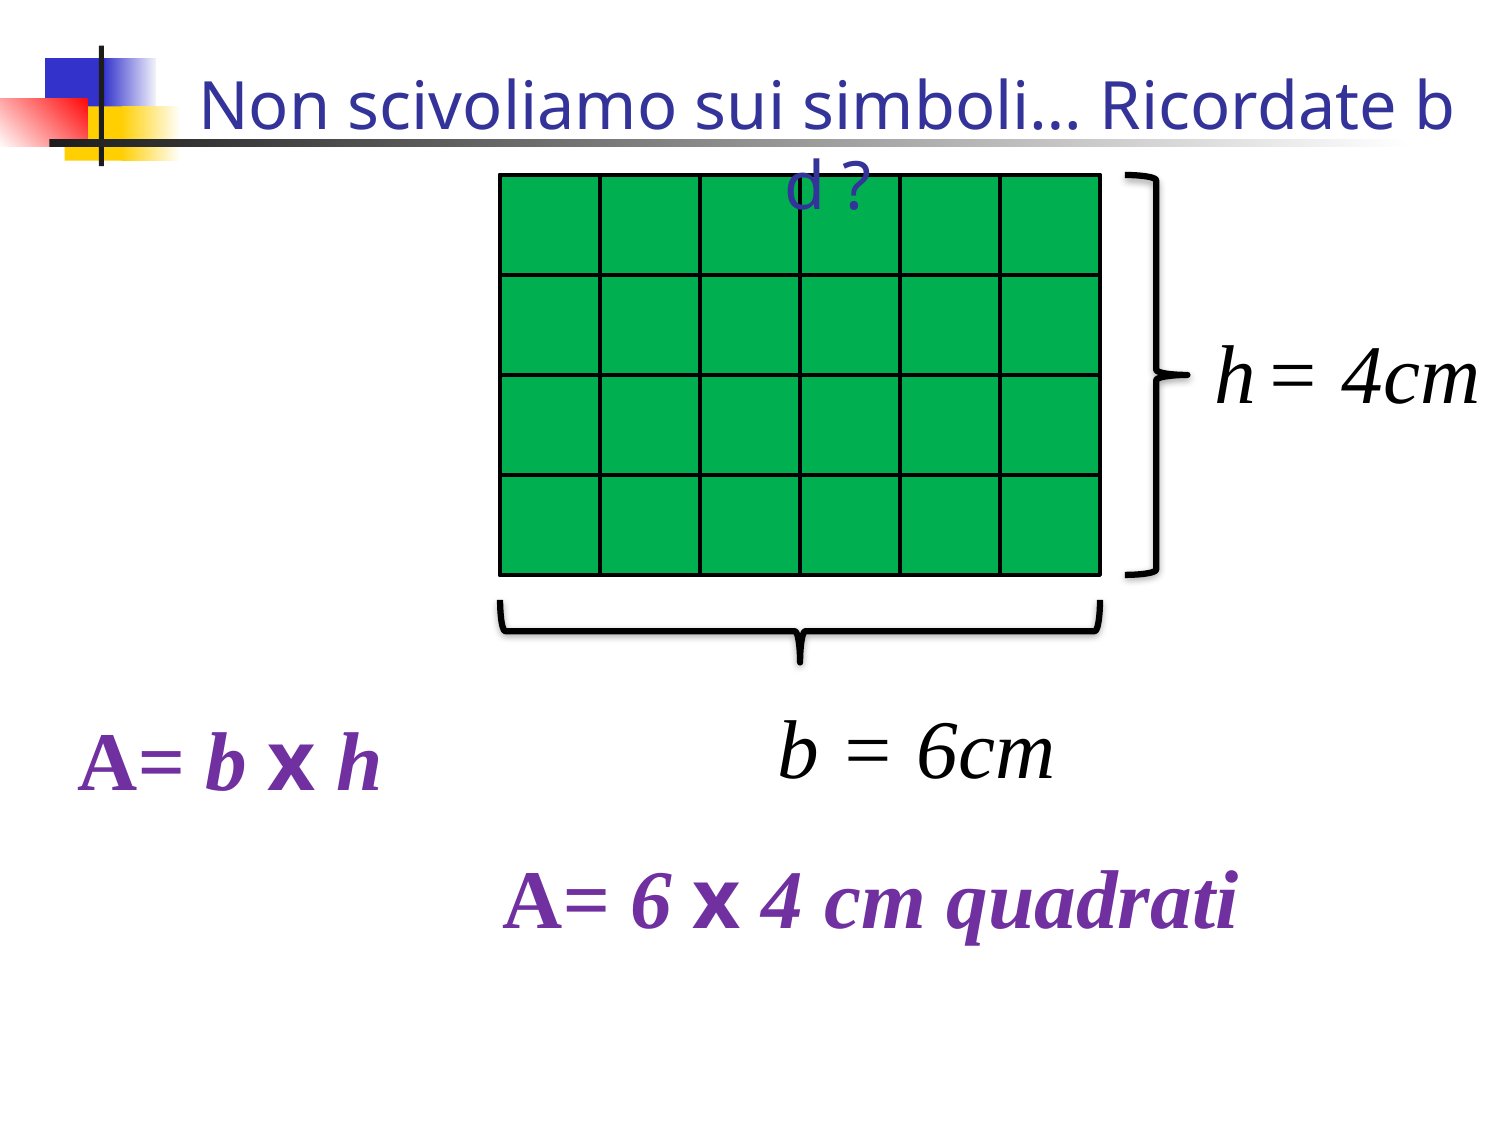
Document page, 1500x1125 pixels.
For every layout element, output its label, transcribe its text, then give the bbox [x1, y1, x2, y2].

text_box [498, 277, 602, 377]
text_box = 6cm [824, 687, 1125, 803]
text_box [998, 377, 1102, 473]
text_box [0, 45, 1406, 167]
text_box [496, 599, 1104, 666]
text_box A= b x h [62, 699, 475, 815]
text_box [802, 277, 898, 377]
text_box [498, 377, 602, 473]
text_box [702, 473, 802, 577]
text_box [602, 277, 702, 377]
text_box [498, 473, 602, 577]
text_box = 4cm [1249, 312, 1500, 428]
text_box [998, 473, 1102, 577]
text_box [1124, 231, 1191, 579]
text_box h [1199, 312, 1249, 428]
text_box Non scivoliamo sui simboli… Ricordate b d ? [155, 55, 1500, 231]
text_box [702, 231, 802, 277]
text_box [801, 231, 898, 277]
text_box [898, 231, 998, 277]
text_box [998, 231, 1102, 277]
text_box [602, 473, 702, 577]
text_box [998, 276, 1102, 377]
text_box [602, 231, 702, 277]
text_box [498, 231, 602, 277]
text_box A= 6 x 4 cm quadrati [487, 837, 1298, 953]
text_box [801, 473, 898, 577]
text_box [898, 277, 998, 377]
text_box [898, 377, 998, 473]
text_box [702, 377, 802, 473]
text_box b [762, 687, 824, 803]
text_box [898, 473, 998, 577]
text_box [702, 277, 802, 377]
text_box [802, 377, 898, 473]
text_box [602, 377, 702, 473]
